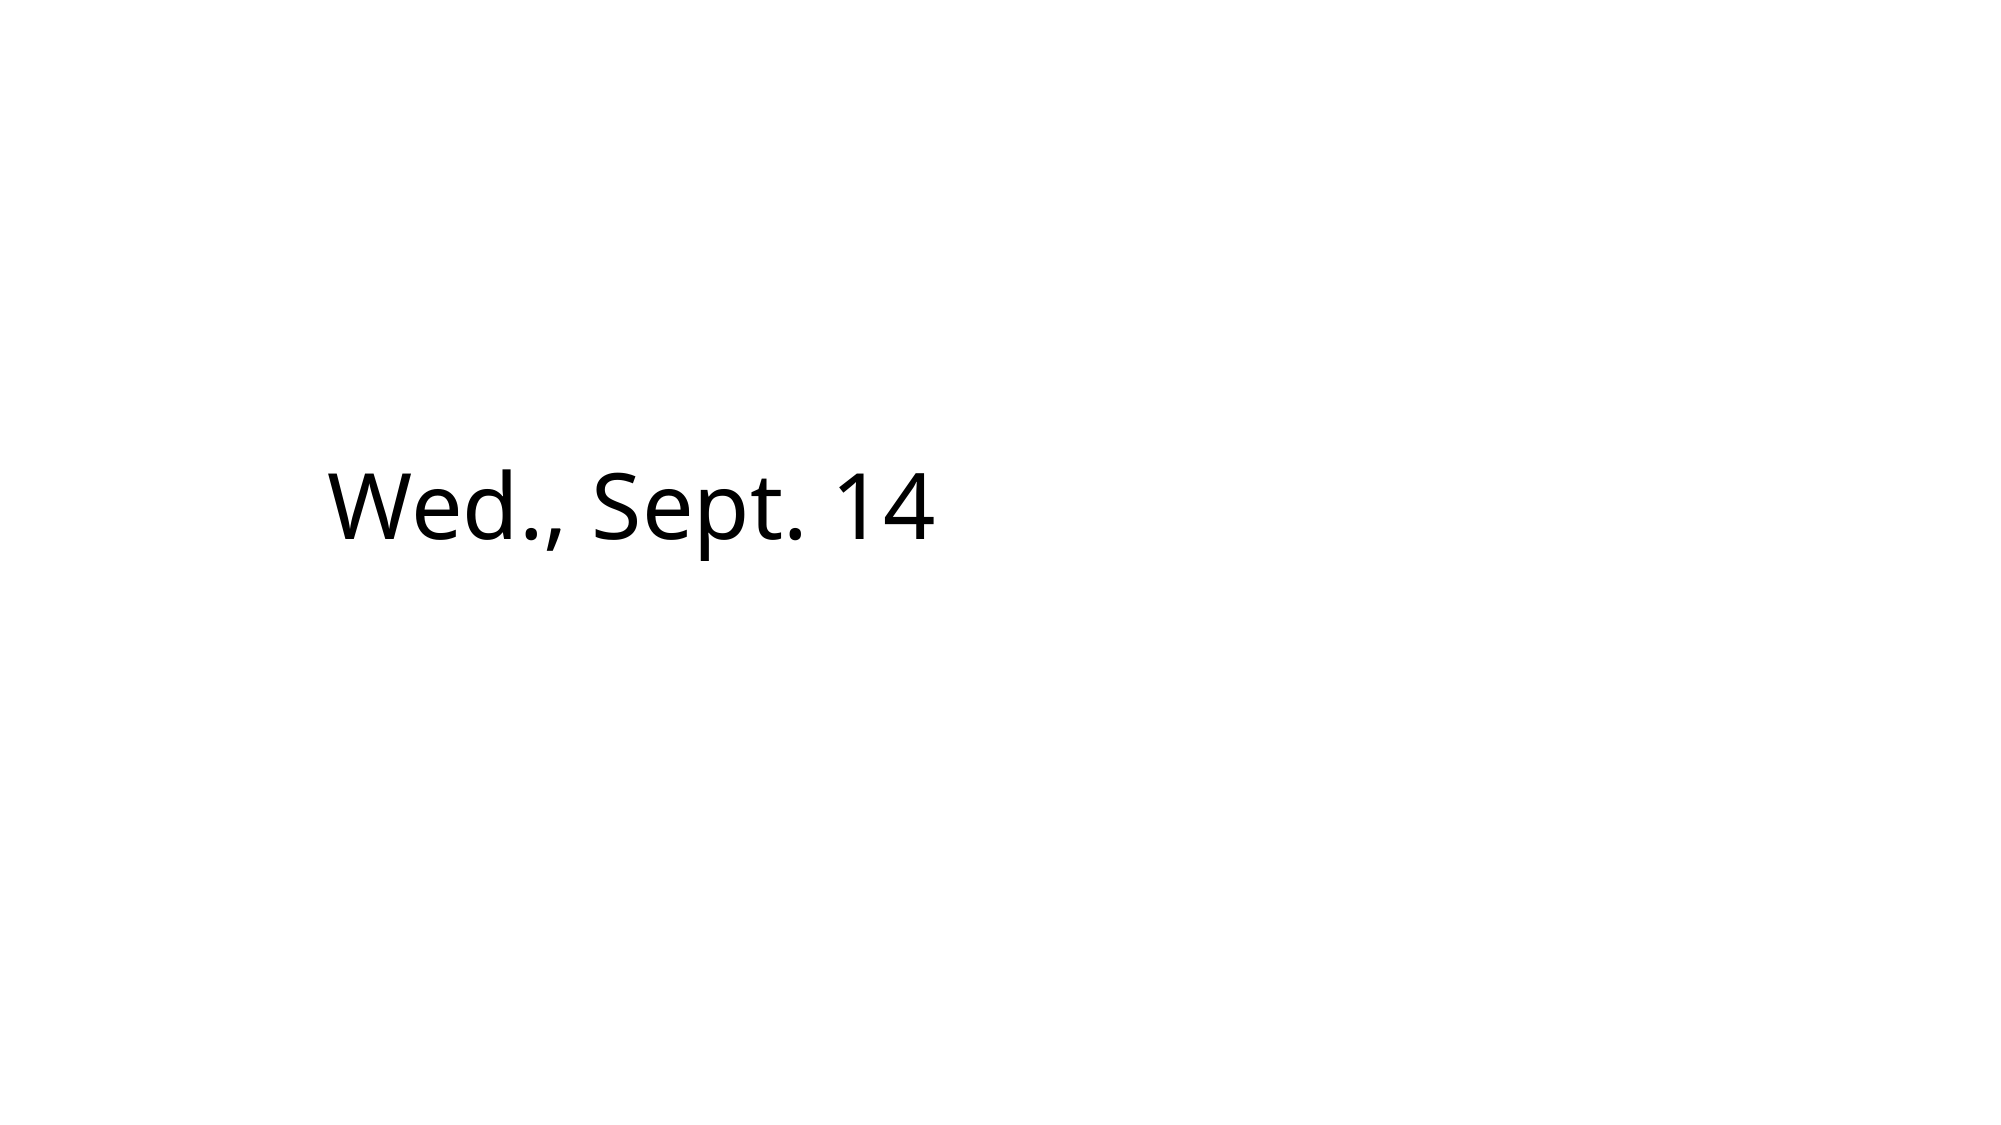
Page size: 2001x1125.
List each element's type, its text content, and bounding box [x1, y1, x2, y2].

title Wed., Sept. 14 [312, 45, 1675, 975]
